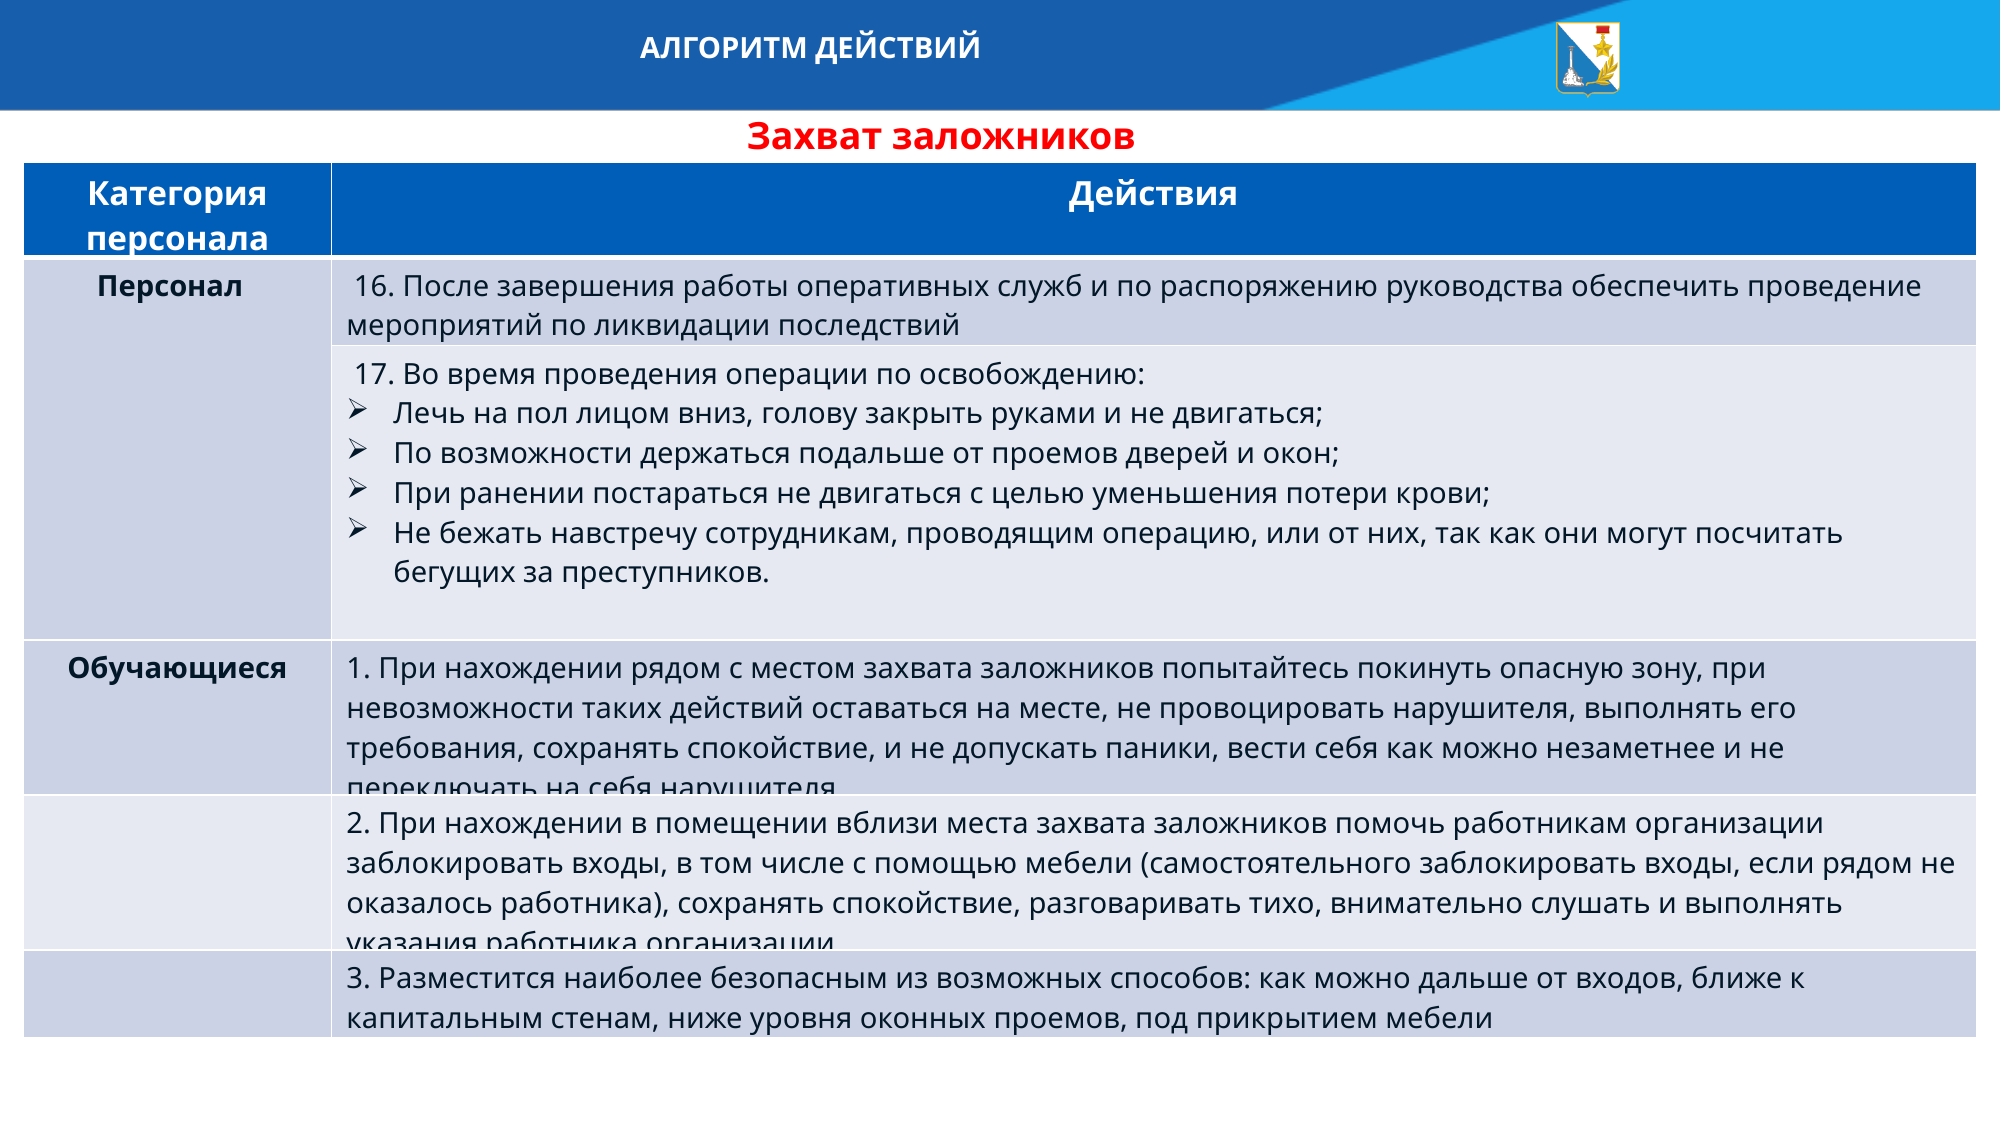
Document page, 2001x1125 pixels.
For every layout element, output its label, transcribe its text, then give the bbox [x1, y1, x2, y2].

table_header Категория персонала [24, 163, 331, 255]
picture [0, 0, 2000, 115]
table_cell 3. Разместится наиболее безопасным из возможных способов: как можно дальше от входов, ближе к капитальным стенам, ниже уровня оконных проемов, под прикрытием мебели [332, 951, 1976, 1037]
table_cell 16. После завершения работы оперативных служб и по распоряжению руководства обеспечить проведение мероприятий по ликвидации последствий [332, 260, 1976, 345]
table_cell [24, 796, 331, 949]
table_cell 2. При нахождении в помещении вблизи места захвата заложников помочь работникам организации заблокировать входы, в том числе с помощью мебели (самостоятельного заблокировать входы, если рядом не оказалось работника), сохранять спокойствие, разговаривать тихо, внимательно слушать и выполнять указания работника организации. [332, 796, 1976, 949]
table_cell Обучающиеся [24, 641, 331, 794]
table_header Действия [332, 163, 1976, 255]
text_box Захват заложников [468, 115, 1415, 162]
table_cell 1. При нахождении рядом с местом захвата заложников попытайтесь покинуть опасную зону, при невозможности таких действий оставаться на месте, не провоцировать нарушителя, выполнять его требования, сохранять спокойствие, и не допускать паники, вести себя как можно незаметнее и не переключать на себя нарушителя [332, 641, 1976, 794]
table_cell [24, 951, 331, 1037]
table_cell Персонал [24, 260, 331, 639]
table_cell 17. Во время проведения операции по освобождению: Лечь на пол лицом вниз, голову закрыть руками и не двигаться; По возможности держаться подальше от проемов дверей и окон; При ранении постараться не двигаться с целью уменьшения потери крови; Не бежать навстречу сотрудникам, проводящим операцию, или от них, так как они могут посчитать бегущих за преступников. [332, 346, 1976, 639]
